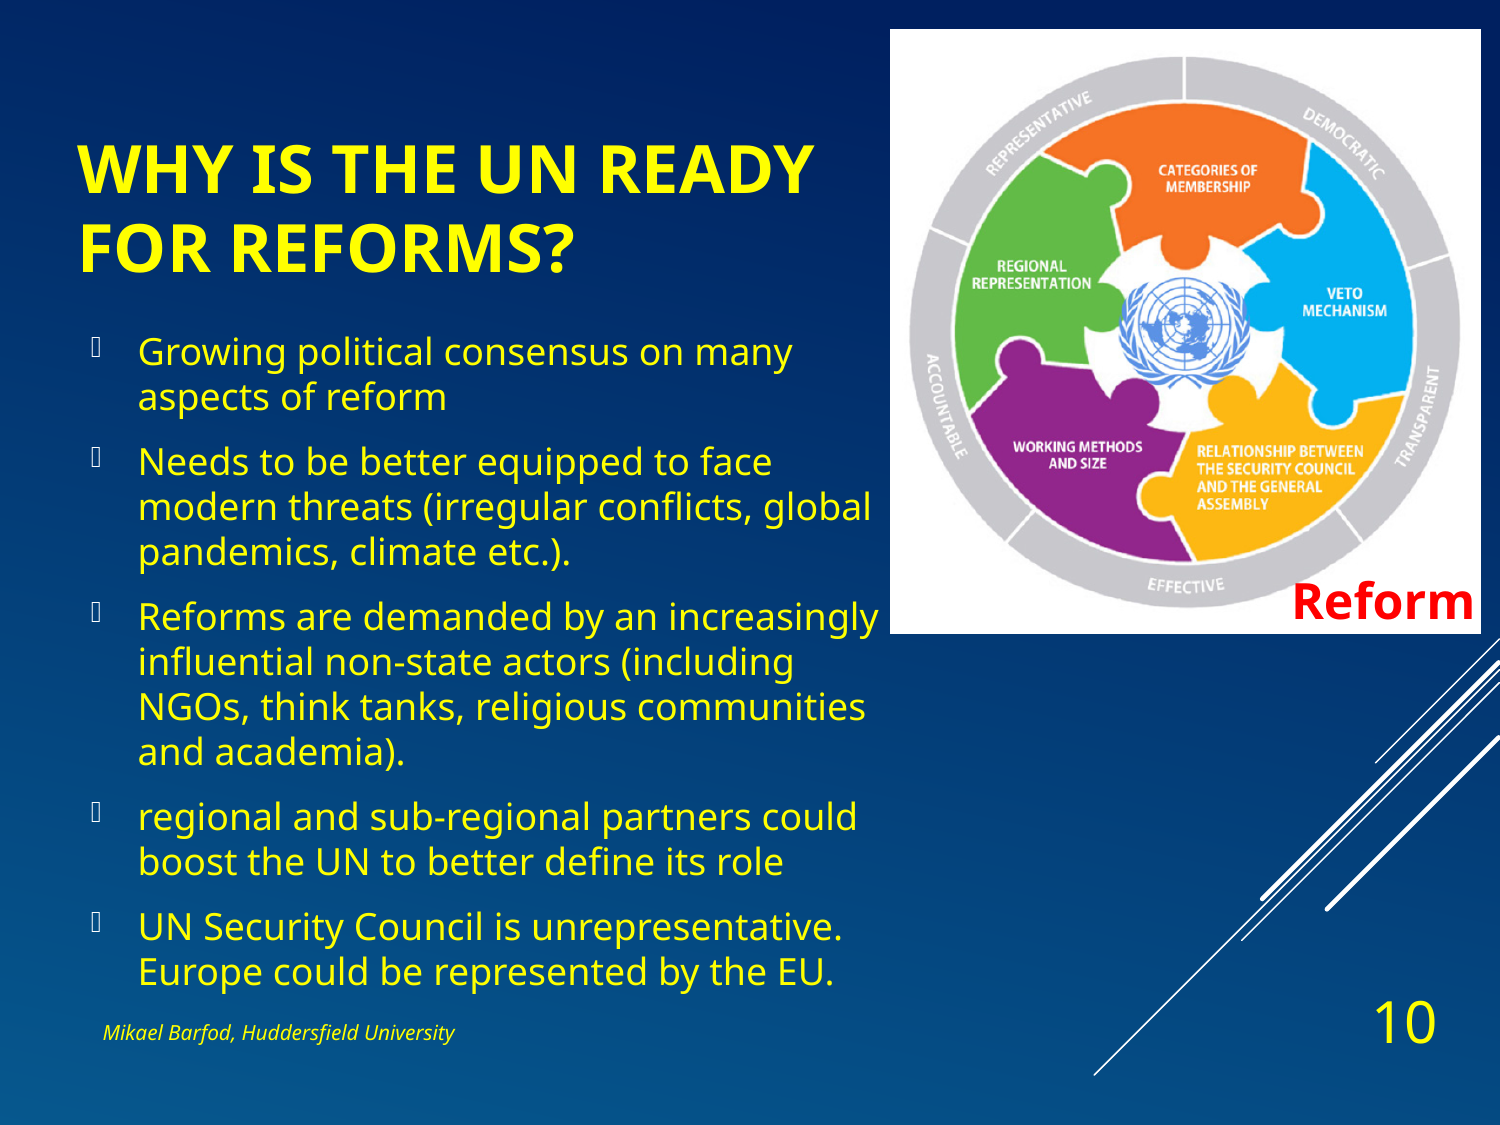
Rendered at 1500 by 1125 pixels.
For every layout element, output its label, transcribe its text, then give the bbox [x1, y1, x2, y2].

footer Mikael Barfod, Huddersfield University [87, 1012, 1164, 1073]
picture [889, 29, 1481, 634]
title Why is the UN ready for reformS? [62, 81, 889, 332]
text_box Reform [1276, 562, 1500, 638]
list Growing political consensus on many aspects of reform Needs to be better equipped to face modern threats (irregular conflicts, global pandemics, climate etc.). Reforms are demanded by an increasingly influential non-state actors (including NGOs, think tanks, religious communities and academia). regional and sub-regional partners could boost the UN to better define its role UN Security Council is unrepresentative. Europe could be represented by the EU. [75, 311, 923, 1081]
slide_number 10 [1312, 962, 1453, 1073]
